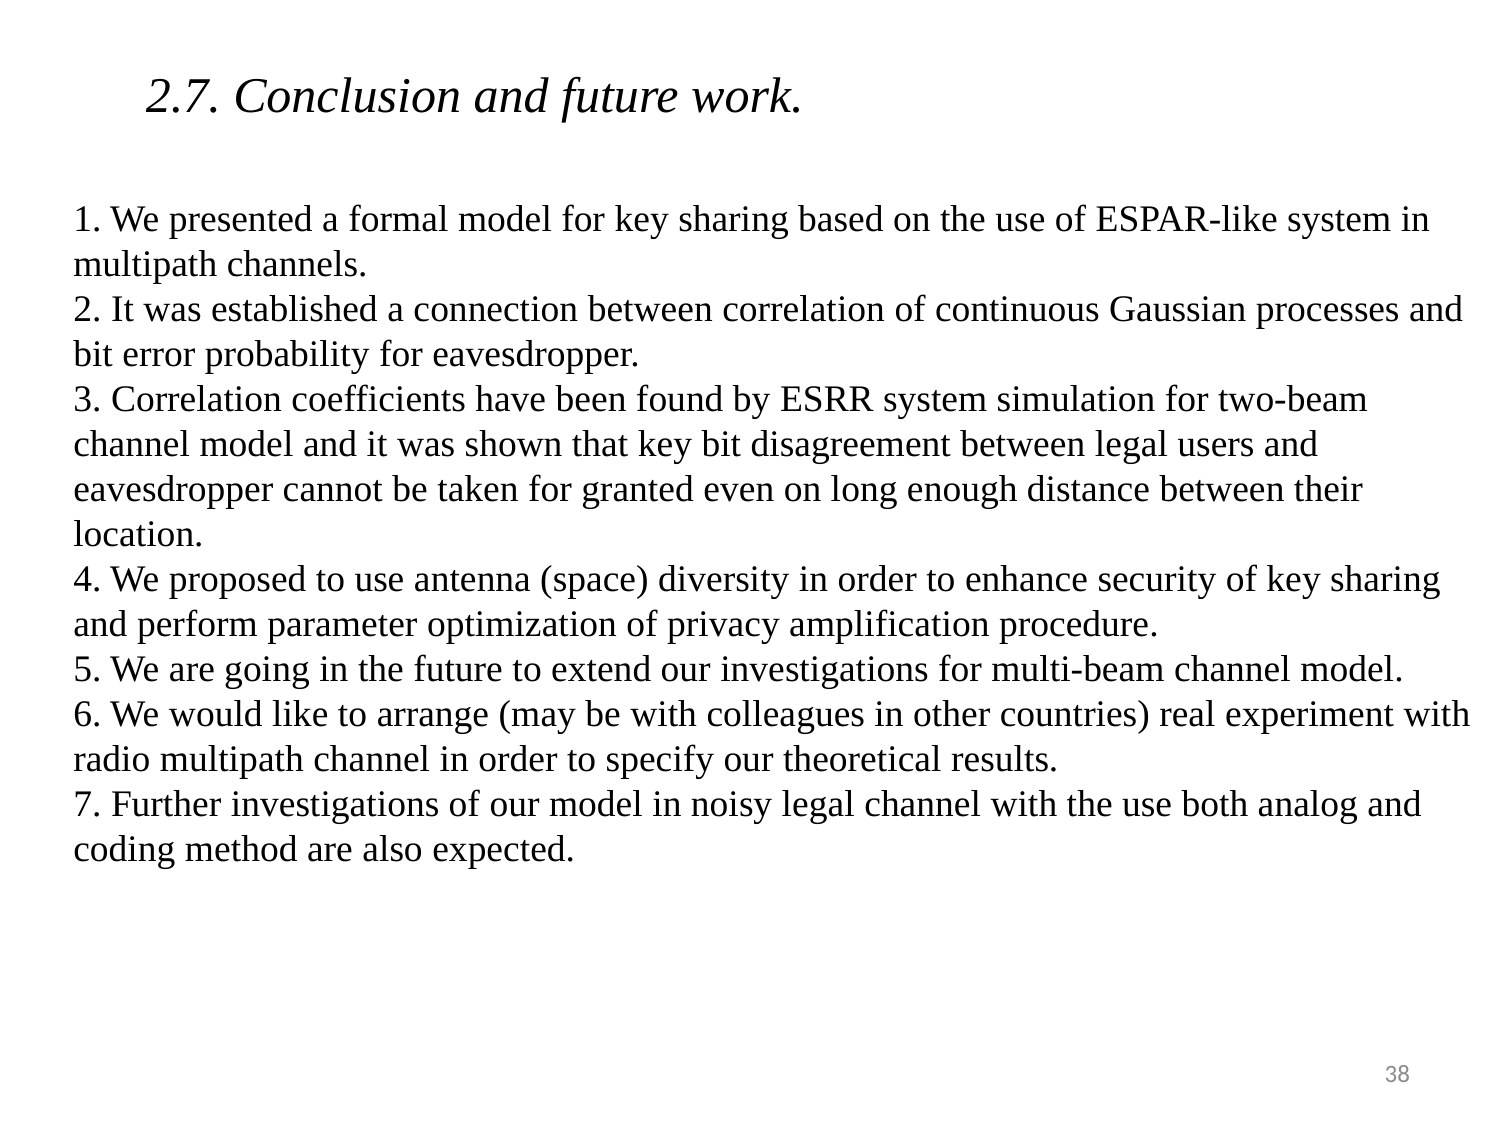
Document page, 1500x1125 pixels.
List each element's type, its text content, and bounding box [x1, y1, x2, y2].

slide_number 38 [1074, 1042, 1425, 1103]
text_box 2.7. Conclusion and future work. 1. We presented a formal model for key sharing based on the use of ESPAR-like system in multipath channels. 2. It was established a connection between correlation of continuous Gaussian processes and bit error probability for eavesdropper. 3. Correlation coefficients have been found by ESRR system simulation for two-beam channel model and it was shown that key bit disagreement between legal users and eavesdropper cannot be taken for granted even on long enough distance between their location. 4. We proposed to use antenna (space) diversity in order to enhance security of key sharing and perform parameter optimization of privacy amplification procedure. 5. We are going in the future to extend our investigations for multi-beam channel model. 6. We would like to arrange (may be with colleagues in other countries) real experiment with radio multipath channel in order to specify our theoretical results. 7. Further investigations of our model in noisy legal channel with the use both analog and coding method are also expected. [58, 46, 1500, 947]
